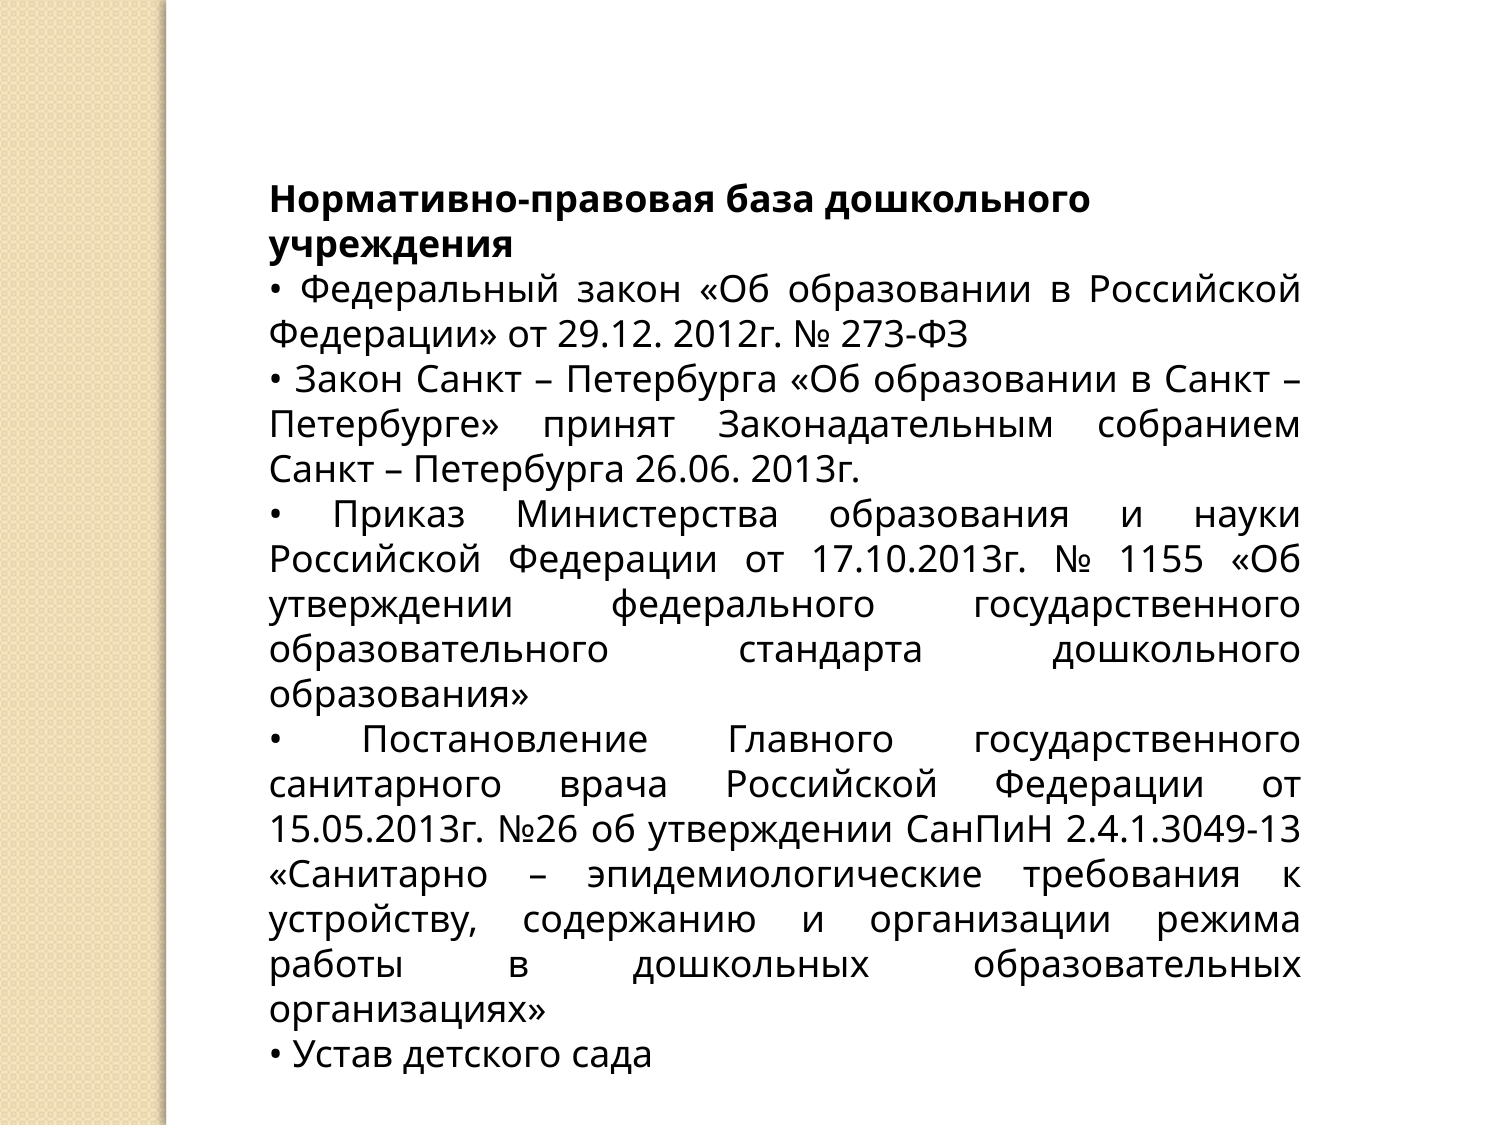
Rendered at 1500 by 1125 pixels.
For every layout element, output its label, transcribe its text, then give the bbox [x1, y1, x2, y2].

text_box Нормативно-правовая база дошкольного учреждения • Федеральный закон «Об образовании в Российской Федерации» от 29.12. 2012г. № 273-ФЗ • Закон Санкт – Петербурга «Об образовании в Санкт – Петербурге» принят Законадательным собранием Санкт – Петербурга 26.06. 2013г. • Приказ Министерства образования и науки Российской Федерации от 17.10.2013г. № 1155 «Об утверждении федерального государственного образовательного стандарта дошкольного образования» • Постановление Главного государственного санитарного врача Российской Федерации от 15.05.2013г. №26 об утверждении СанПиН 2.4.1.3049-13 «Санитарно – эпидемиологические требования к устройству, содержанию и организации режима работы в дошкольных образовательных организациях» • Устав детского сада [253, 32, 1317, 1083]
